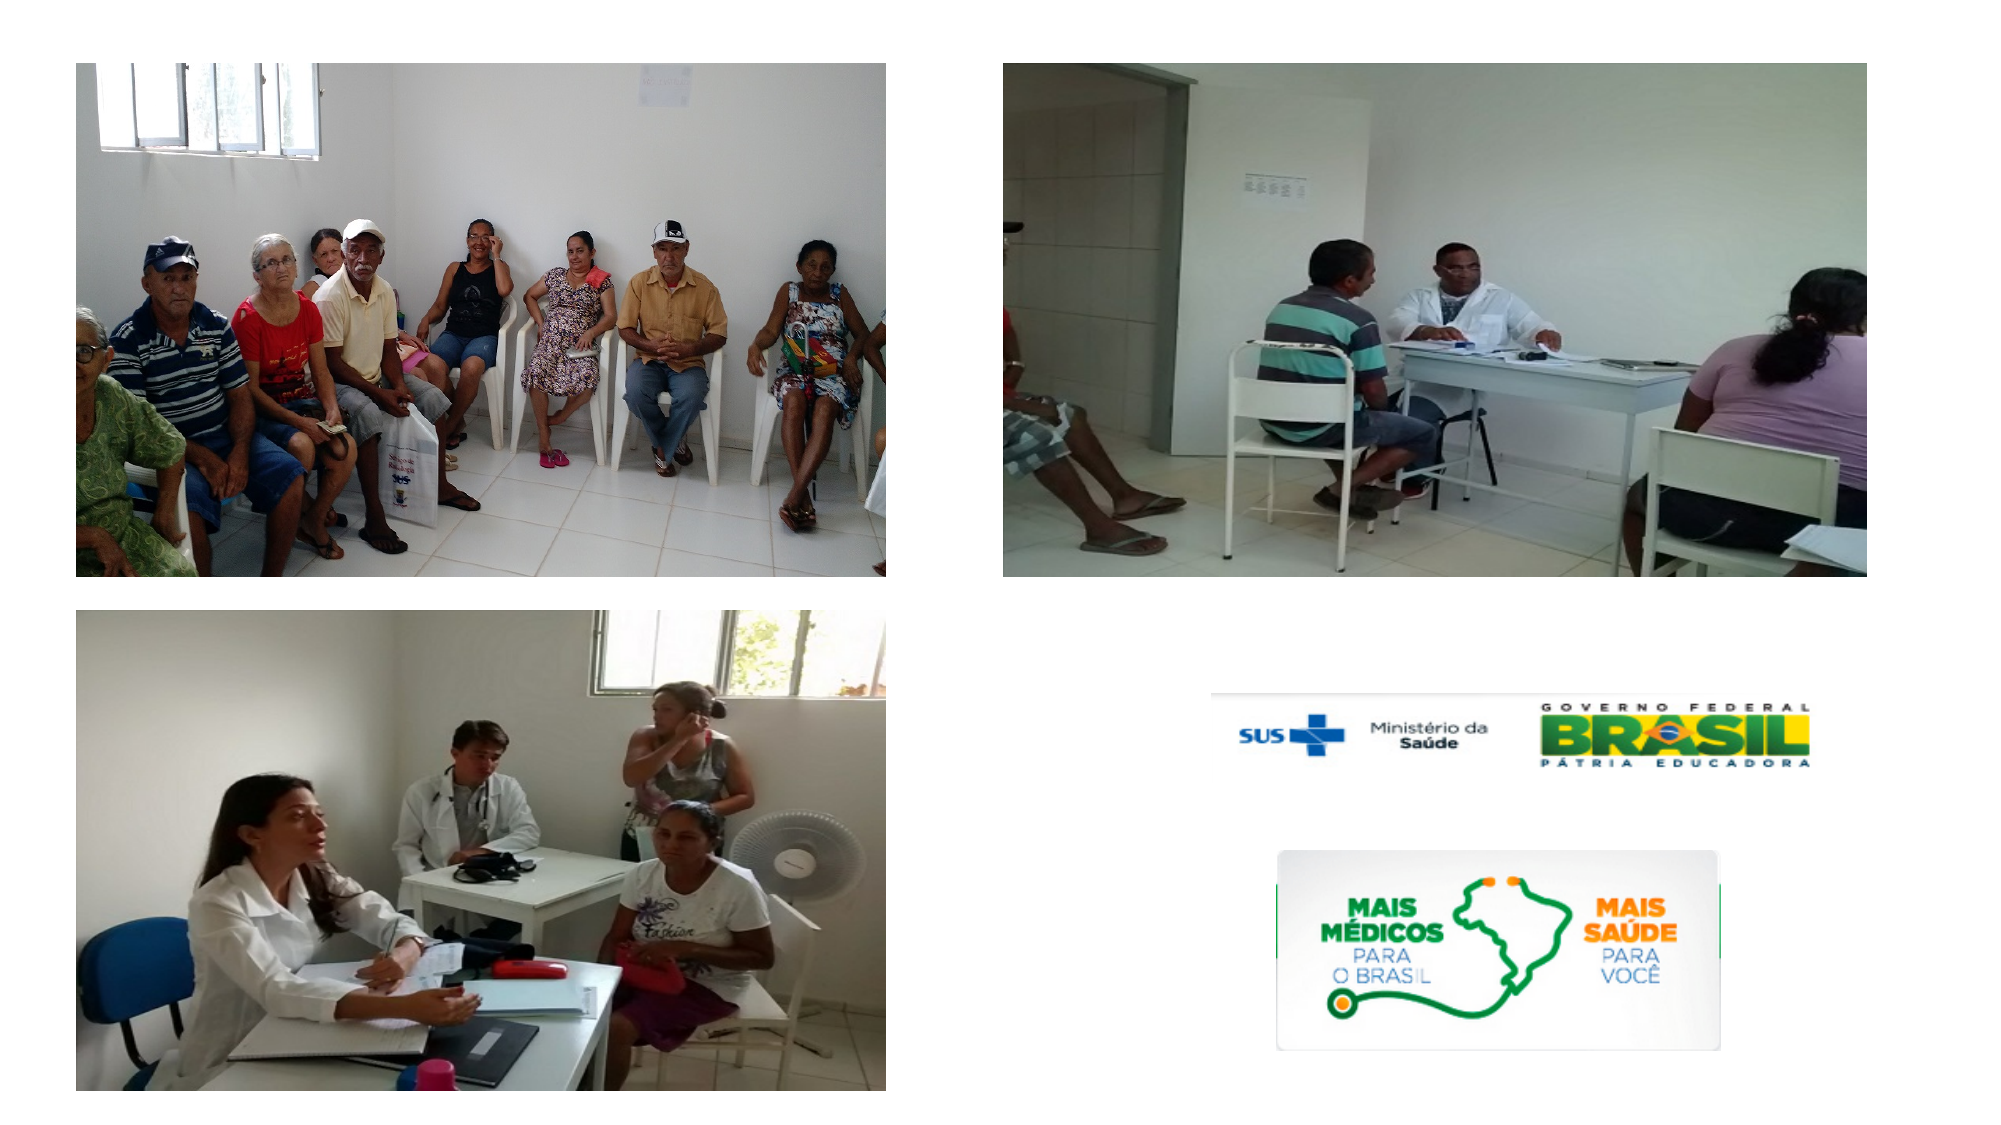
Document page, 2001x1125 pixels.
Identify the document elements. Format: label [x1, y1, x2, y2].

picture [75, 63, 886, 577]
picture [75, 610, 886, 1091]
picture [1211, 693, 1835, 783]
picture [1276, 850, 1721, 1051]
picture [1003, 63, 1867, 577]
